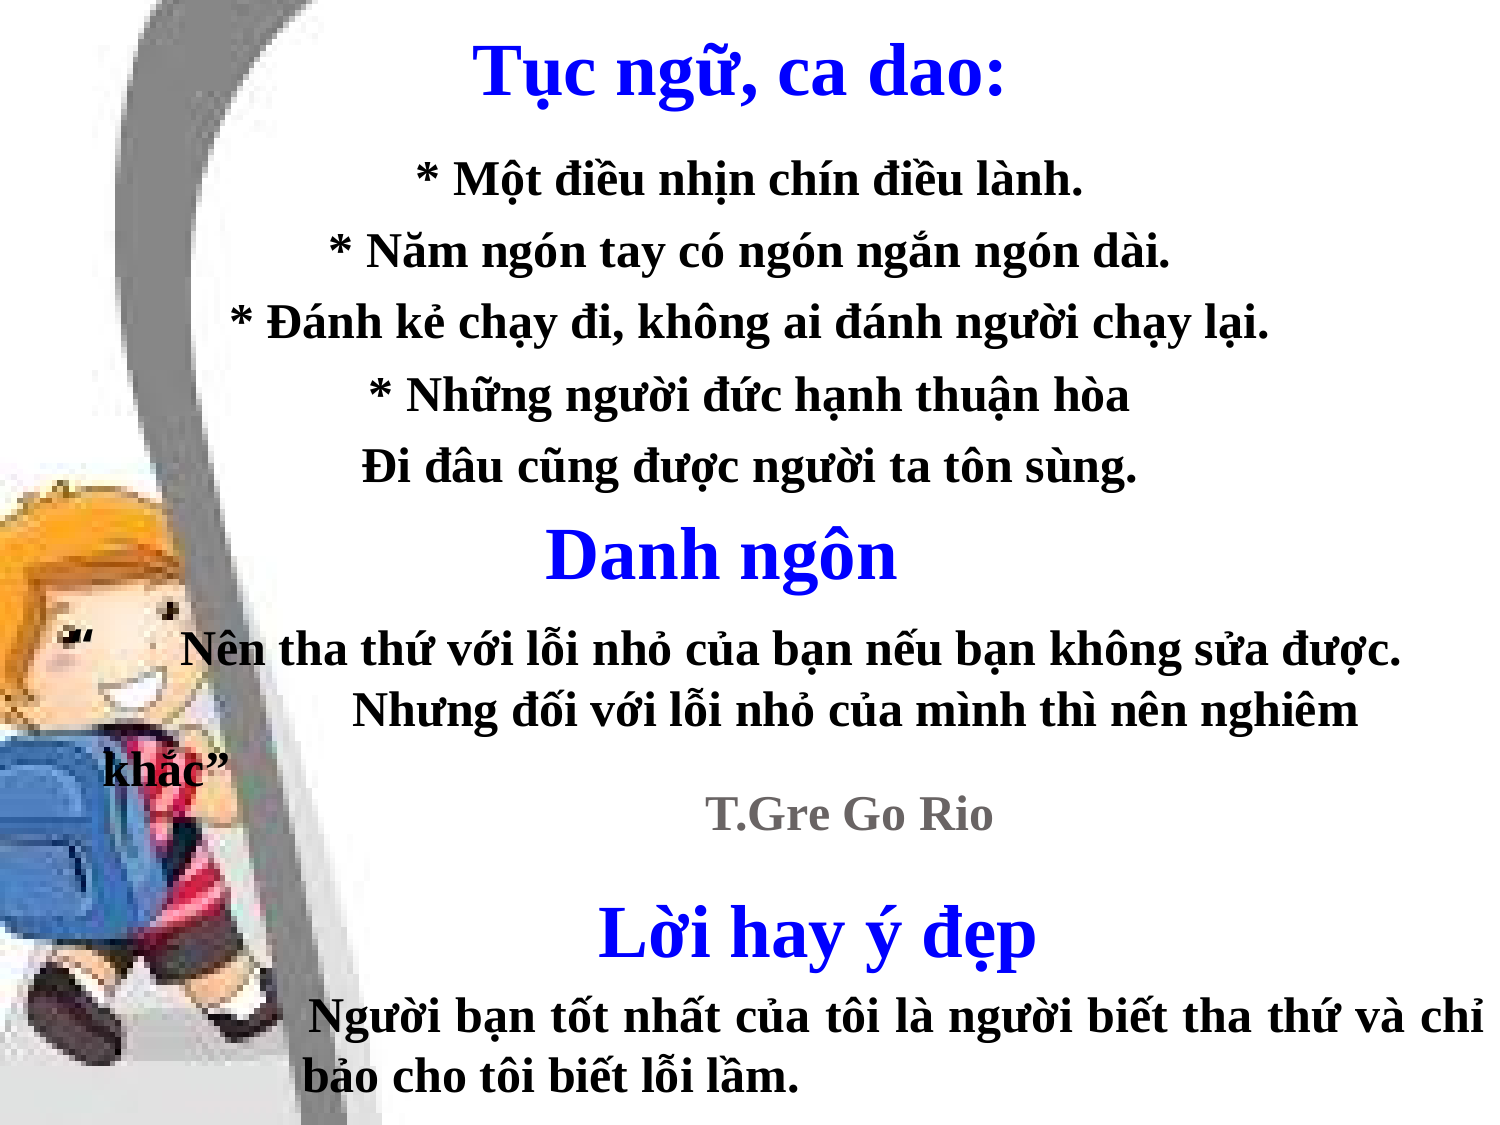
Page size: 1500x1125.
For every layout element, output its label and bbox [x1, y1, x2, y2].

list [0, 0, 1500, 1125]
